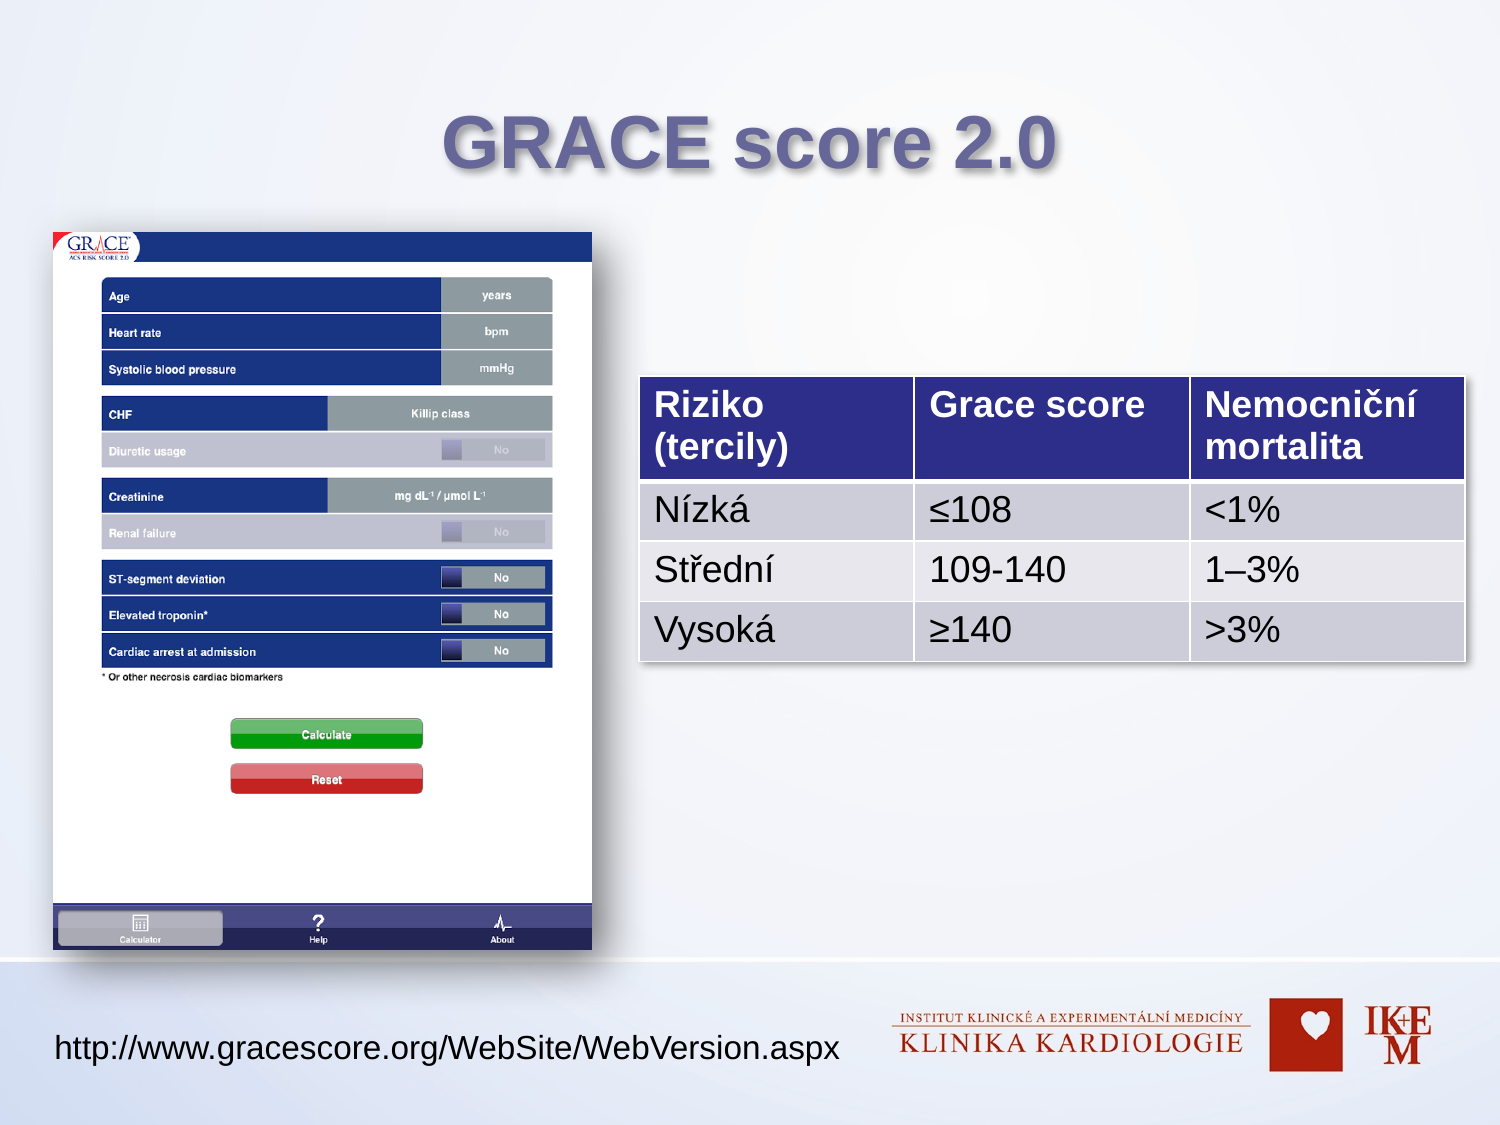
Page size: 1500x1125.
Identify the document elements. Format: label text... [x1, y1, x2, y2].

table_header Grace score [915, 377, 1189, 479]
table_cell <1% [1191, 484, 1464, 540]
picture [0, 0, 1500, 1125]
table_cell Střední [640, 542, 913, 601]
table_cell >3% [1191, 602, 1464, 661]
table_header Riziko (tercily) [640, 377, 913, 479]
table_header Nemocniční mortalita [1191, 377, 1464, 479]
title GRACE score 2.0 [74, 44, 1426, 233]
table_cell ≥140 [915, 602, 1189, 661]
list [53, 232, 592, 951]
text_box http://www.gracescore.org/WebSite/WebVersion.aspx [39, 1019, 857, 1074]
table_cell ≤108 [915, 484, 1189, 540]
table_cell Nízká [640, 484, 913, 540]
table_cell 1–3% [1191, 542, 1464, 601]
table_cell Vysoká [640, 602, 913, 661]
table_cell 109-140 [915, 542, 1189, 601]
